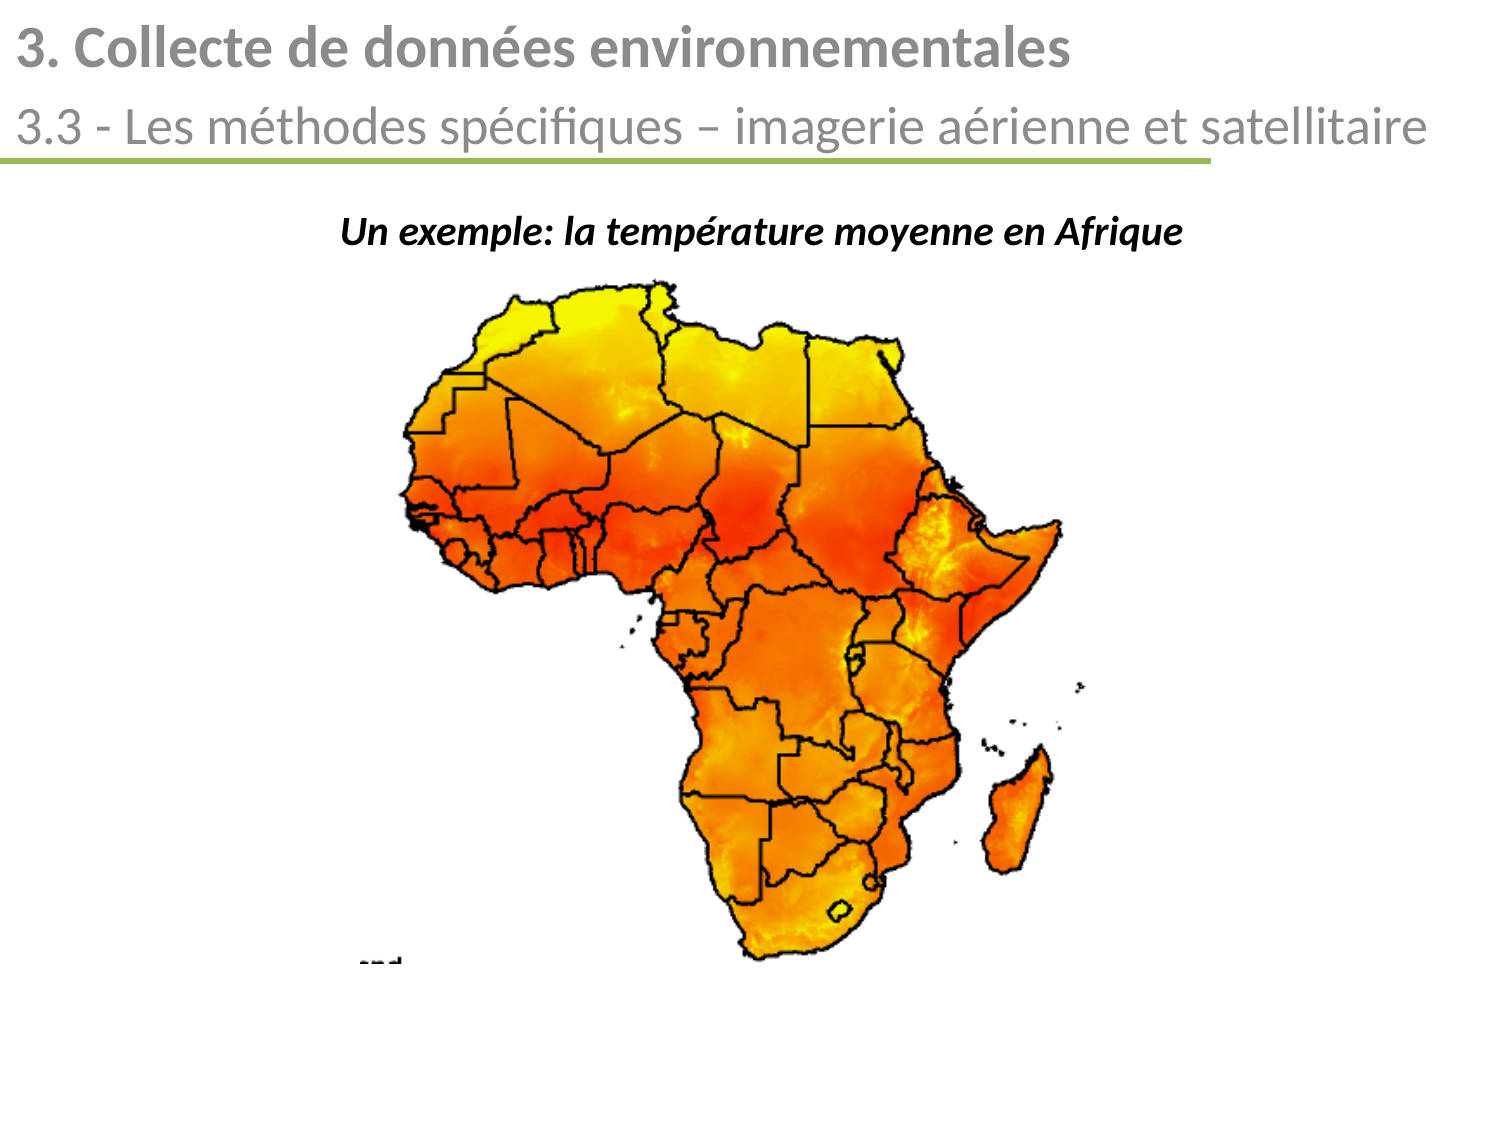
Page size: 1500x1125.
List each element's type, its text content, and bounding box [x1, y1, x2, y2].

picture [359, 266, 1105, 965]
text_box Un exemple: la température moyenne en Afrique [135, 196, 1388, 303]
subtitle 3. Collecte de données environnementales 3.3 - Les méthodes spécifiques – imagerie aérienne et satellitaire [0, 0, 1471, 166]
